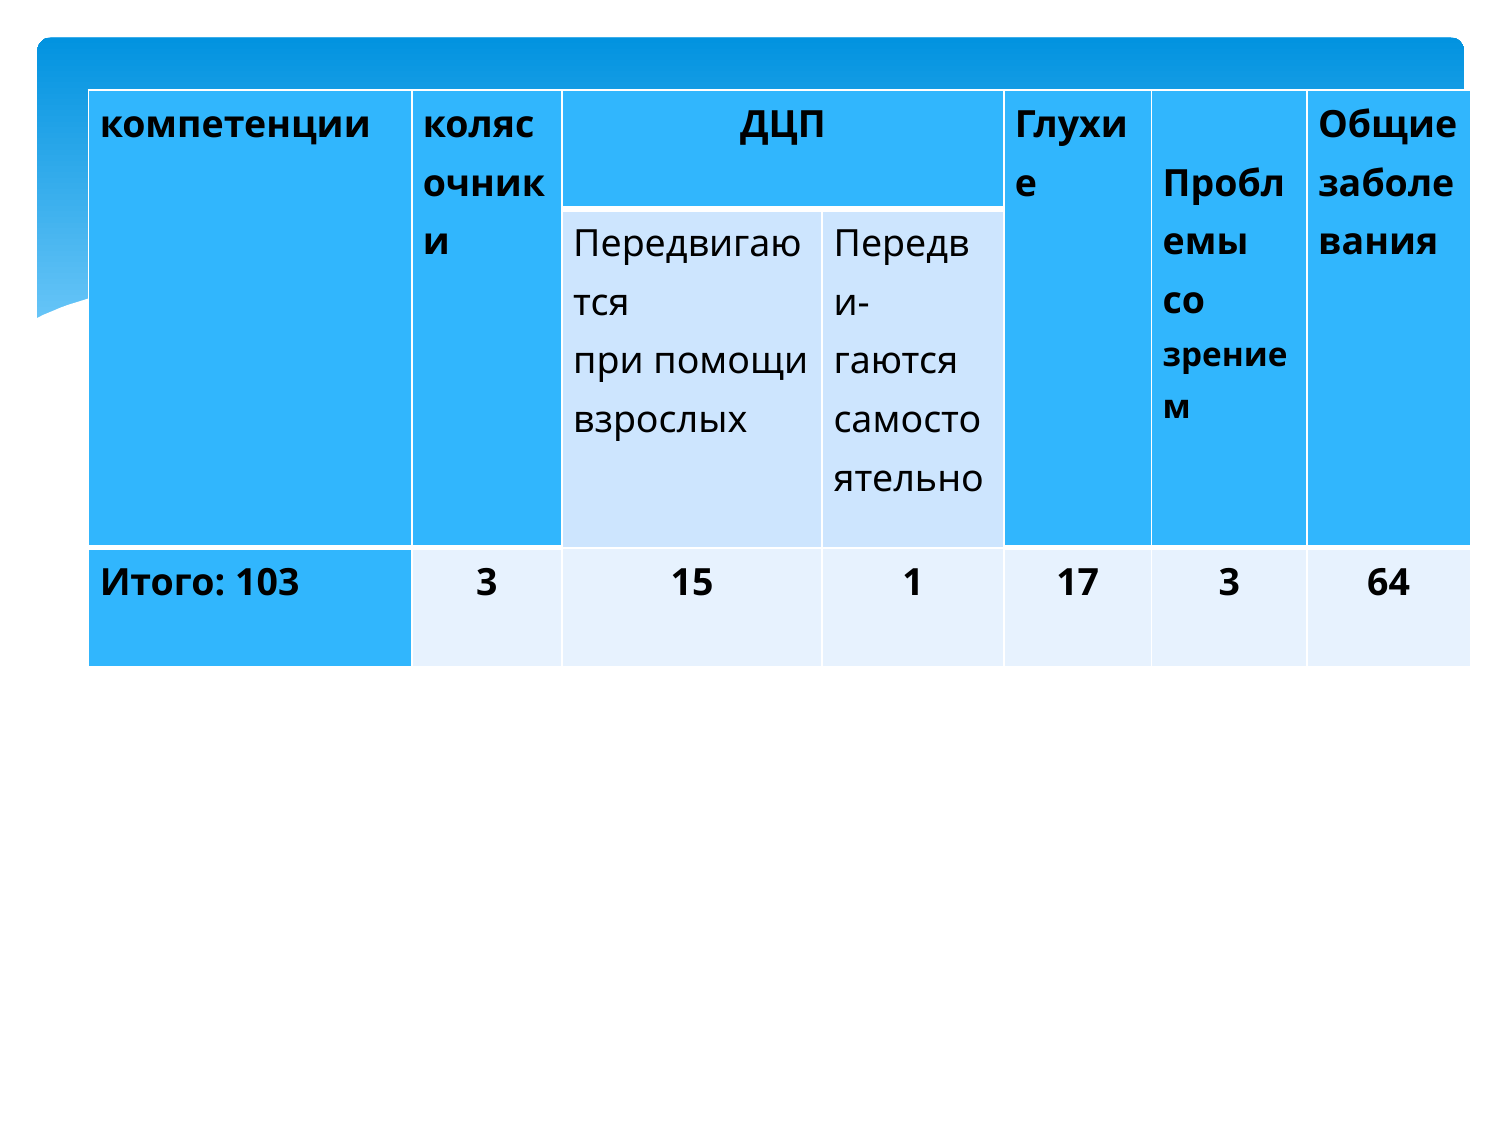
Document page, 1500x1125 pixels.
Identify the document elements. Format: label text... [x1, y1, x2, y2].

table_cell Итого: 103 [89, 550, 411, 666]
table_cell 64 [1308, 550, 1470, 666]
table_cell 17 [1005, 550, 1151, 666]
table_header ДЦП [563, 91, 1003, 206]
table_cell Передви- гаются самостоятельно [823, 212, 1003, 547]
table_header Проблемы со зрением [1152, 91, 1306, 545]
table_cell 3 [1152, 550, 1306, 666]
table_header компетенции [89, 91, 411, 545]
table_header колясочники [413, 91, 561, 545]
table_cell 1 [823, 549, 1003, 666]
table_header Общие заболевания [1308, 91, 1470, 545]
table_cell Передвигаются при помощи взрослых [563, 212, 821, 547]
table_cell 15 [563, 549, 821, 666]
table_header Глухие [1005, 91, 1151, 545]
table_cell 3 [413, 550, 561, 666]
